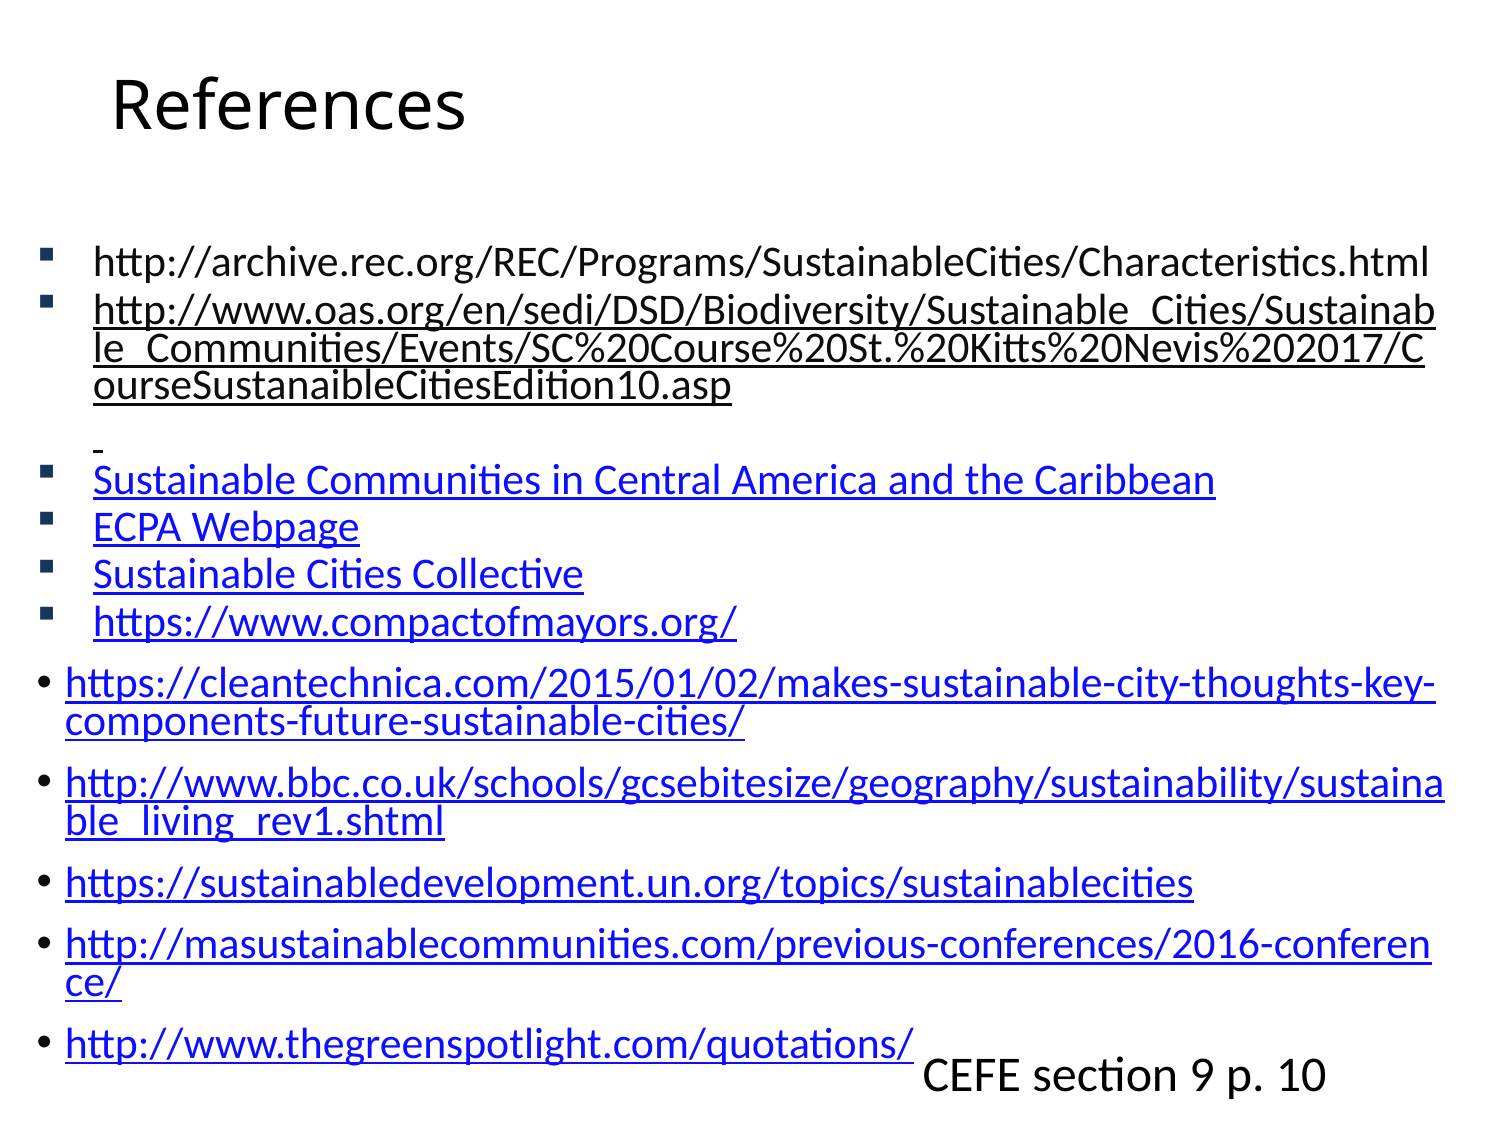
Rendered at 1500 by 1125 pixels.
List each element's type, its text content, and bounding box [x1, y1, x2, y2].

text_box CEFE section 9 p. 10 [915, 1033, 1335, 1109]
list http://archive.rec.org/REC/Programs/SustainableCities/Characteristics.html http://www.oas.org/en/sedi/DSD/Biodiversity/Sustainable_Cities/Sustainable_Communities/Events/SC%20Course%20St.%20Kitts%20Nevis%202017/CourseSustanaibleCitiesEdition10.asp Sustainable Communities in Central America and the Caribbean ECPA Webpage Sustainable Cities Collective https://www.compactofmayors.org/ https://cleantechnica.com/2015/01/02/makes-sustainable-city-thoughts-key-components-future-sustainable-cities/ http://www.bbc.co.uk/schools/gcsebitesize/geography/sustainability/sustainable_living_rev1.shtml https://sustainabledevelopment.un.org/topics/sustainablecities http://masustainablecommunities.com/previous-conferences/2016-conference/ http://www.thegreenspotlight.com/quotations/ [28, 231, 1454, 1072]
title References [102, 37, 1398, 178]
